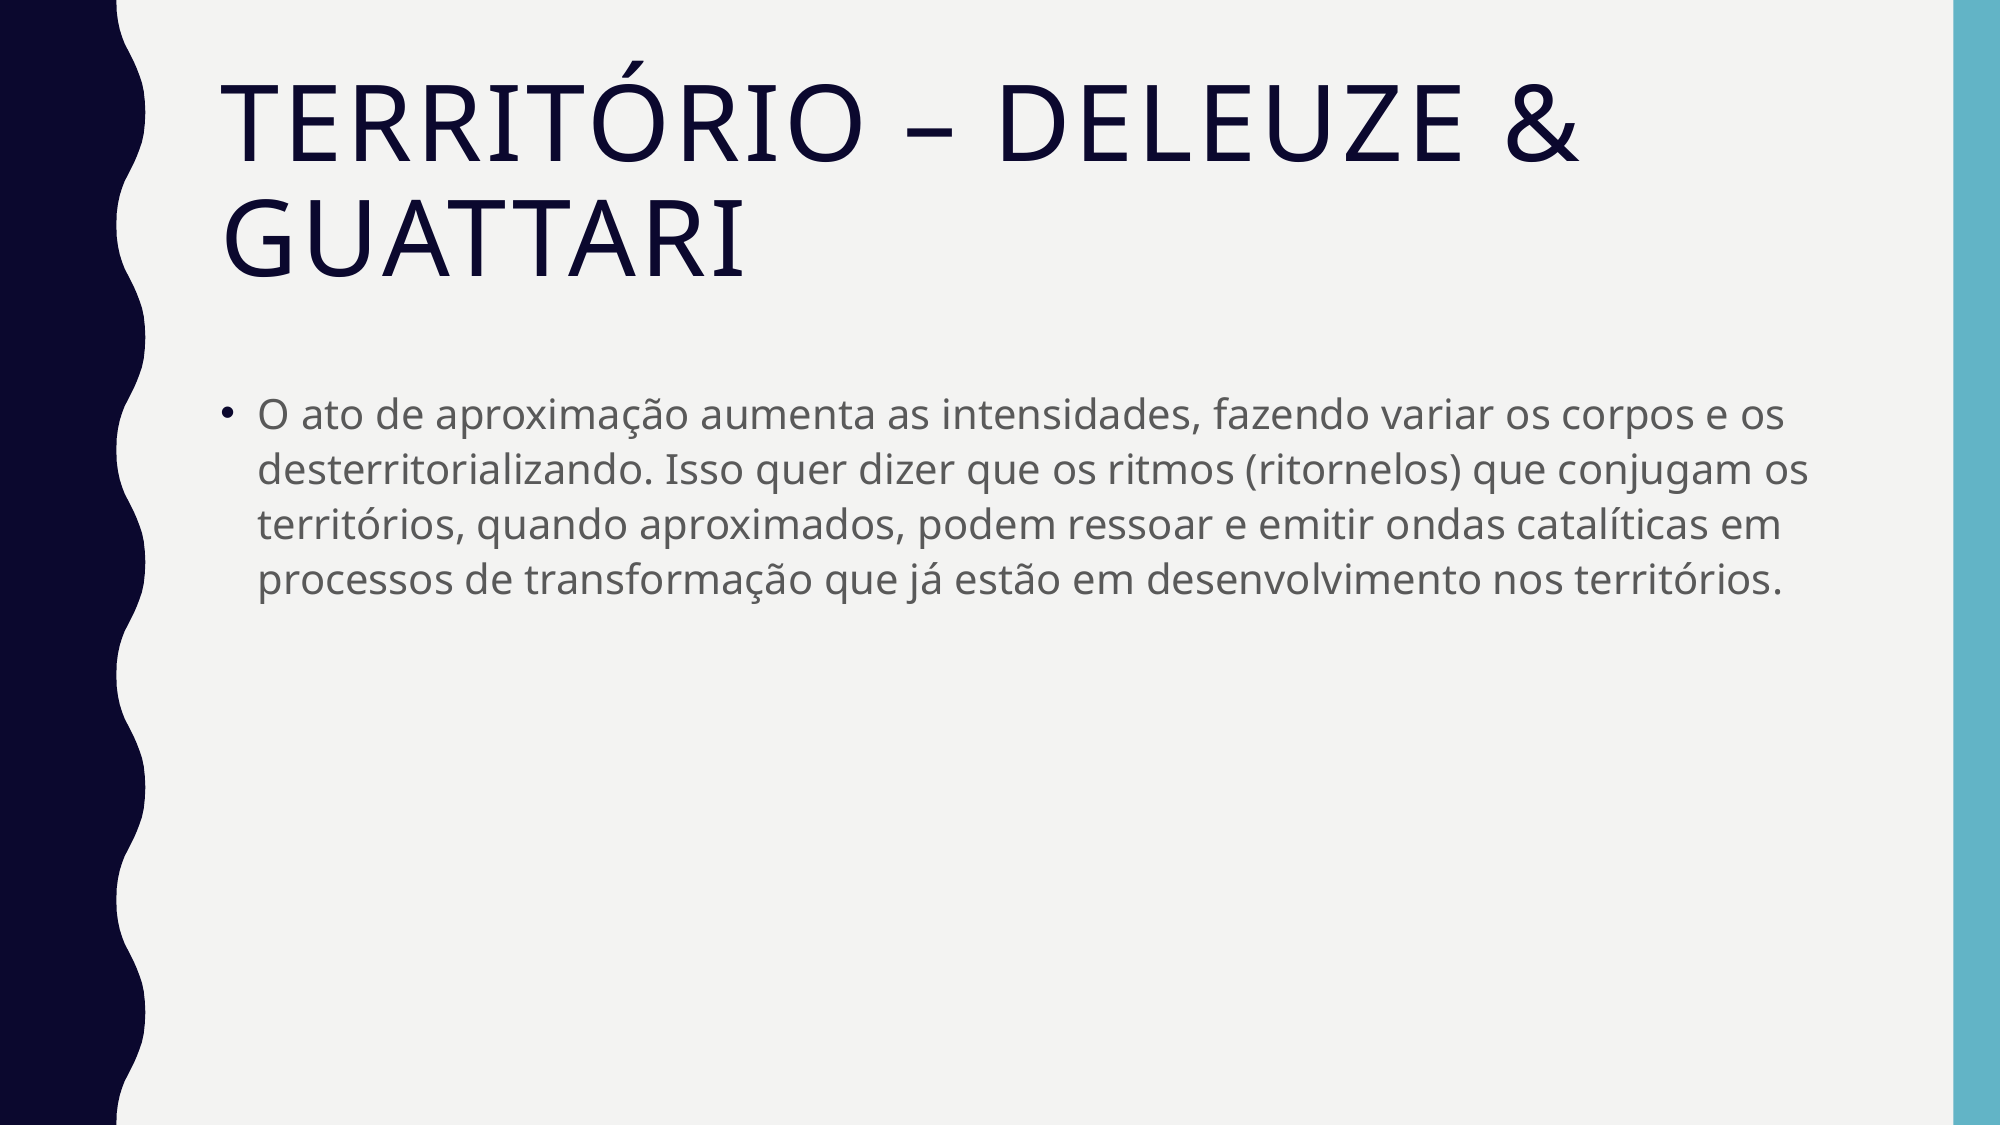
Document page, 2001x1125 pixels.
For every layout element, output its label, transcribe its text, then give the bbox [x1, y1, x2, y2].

title Território – deleuze & Guattari [205, 62, 1875, 308]
list O ato de aproximação aumenta as intensidades, fazendo variar os corpos e os desterritorializando. Isso quer dizer que os ritmos (ritornelos) que conjugam os territórios, quando aproximados, podem ressoar e emitir ondas catalíticas em processos de transformação que já estão em desenvolvimento nos territórios. [205, 375, 1875, 965]
